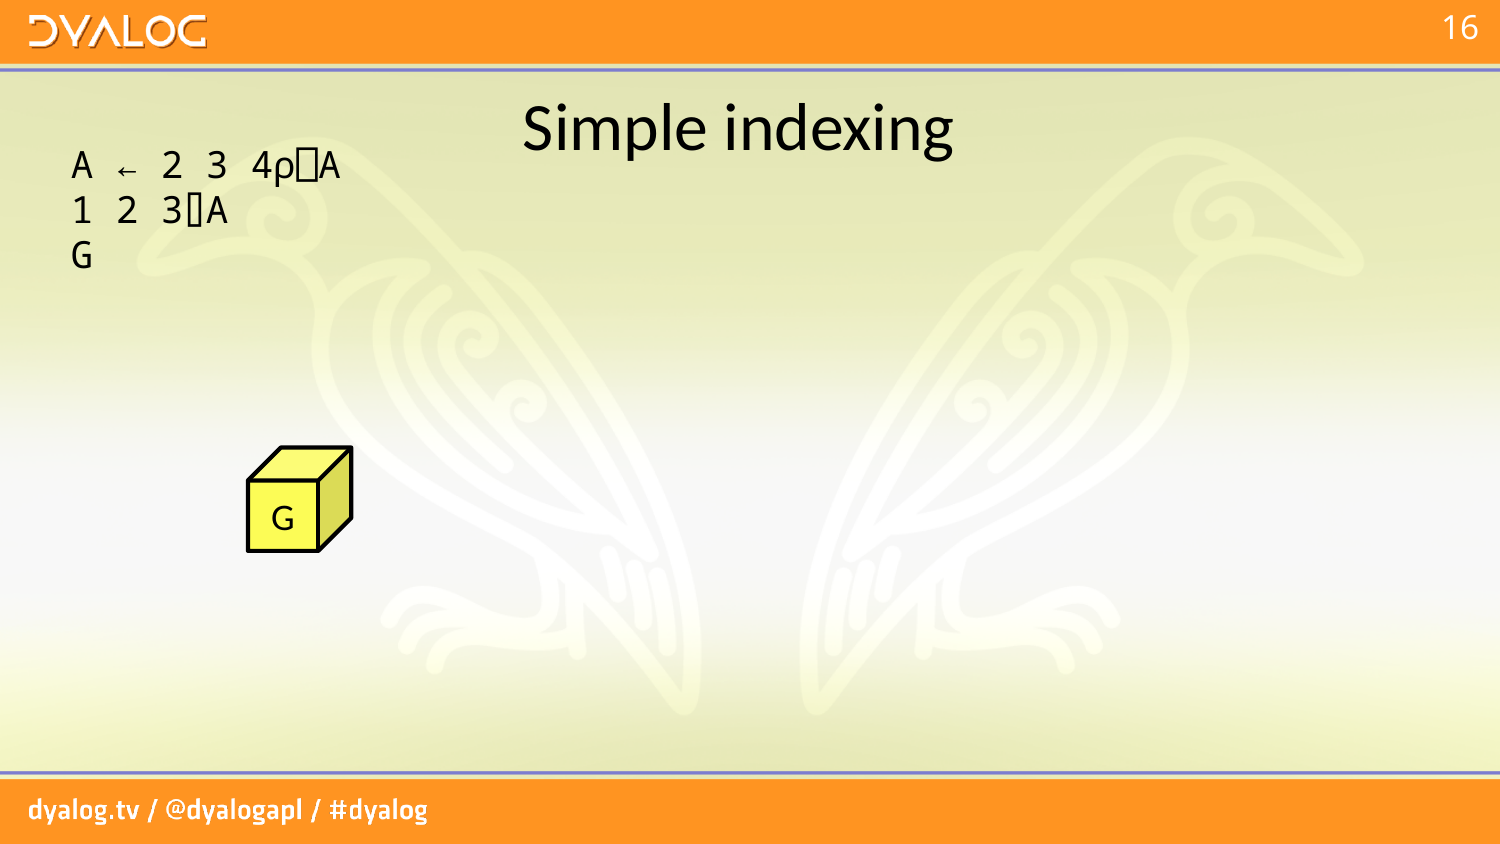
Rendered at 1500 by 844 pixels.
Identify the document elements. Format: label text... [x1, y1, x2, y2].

title Simple indexing [53, 74, 1425, 173]
text_box G [245, 445, 354, 553]
text_box L [255, 450, 344, 478]
picture [0, 0, 1500, 844]
text_box A ← 2 3 4⍴⎕A 1 2 3⌷A G [55, 173, 536, 284]
